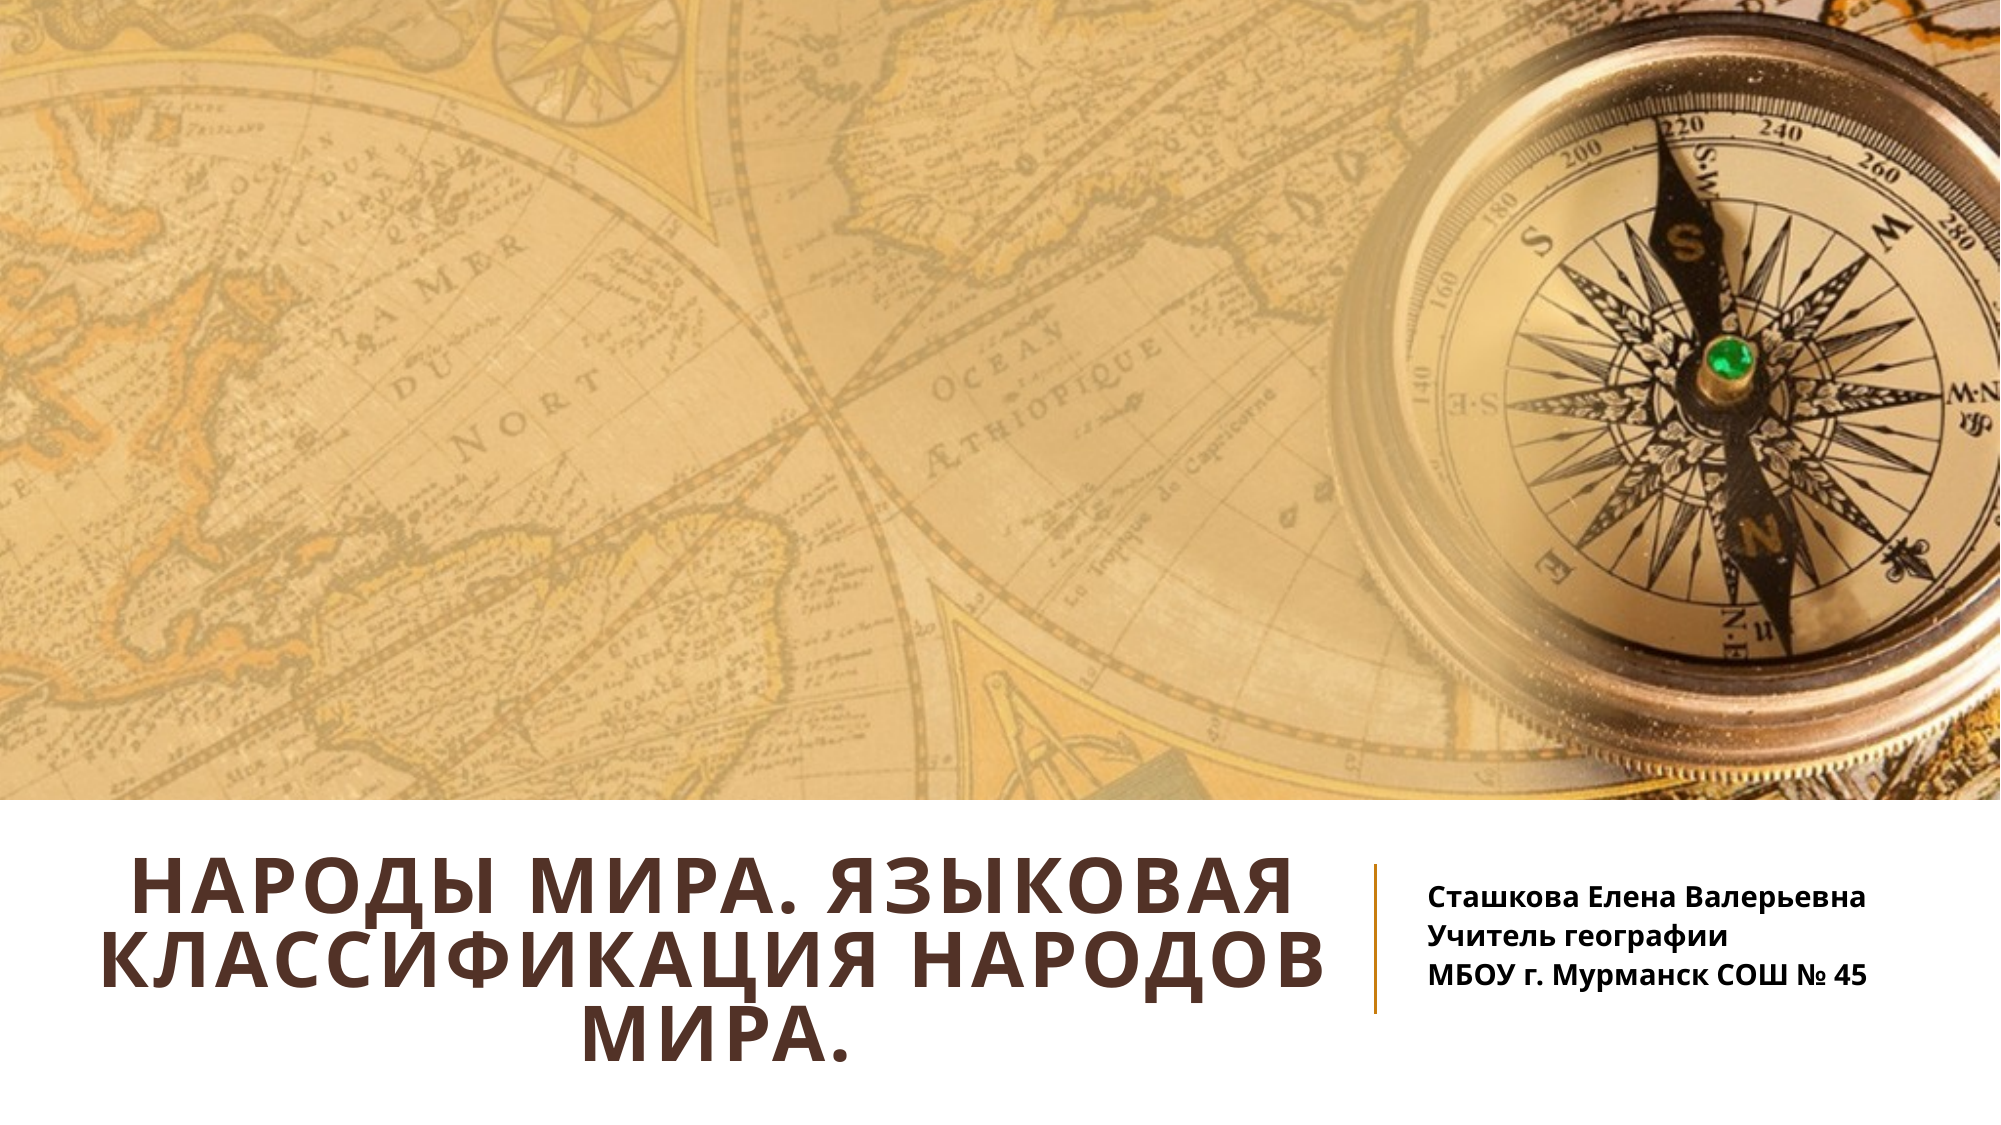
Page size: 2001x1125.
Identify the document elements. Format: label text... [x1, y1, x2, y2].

picture [0, 0, 2000, 800]
subtitle Сташкова Елена Валерьевна Учитель географии МБОУ г. Мурманск СОШ № 45 [1412, 861, 1938, 1009]
title Народы мира. Языковая классификация народов мира. [77, 845, 1353, 1086]
